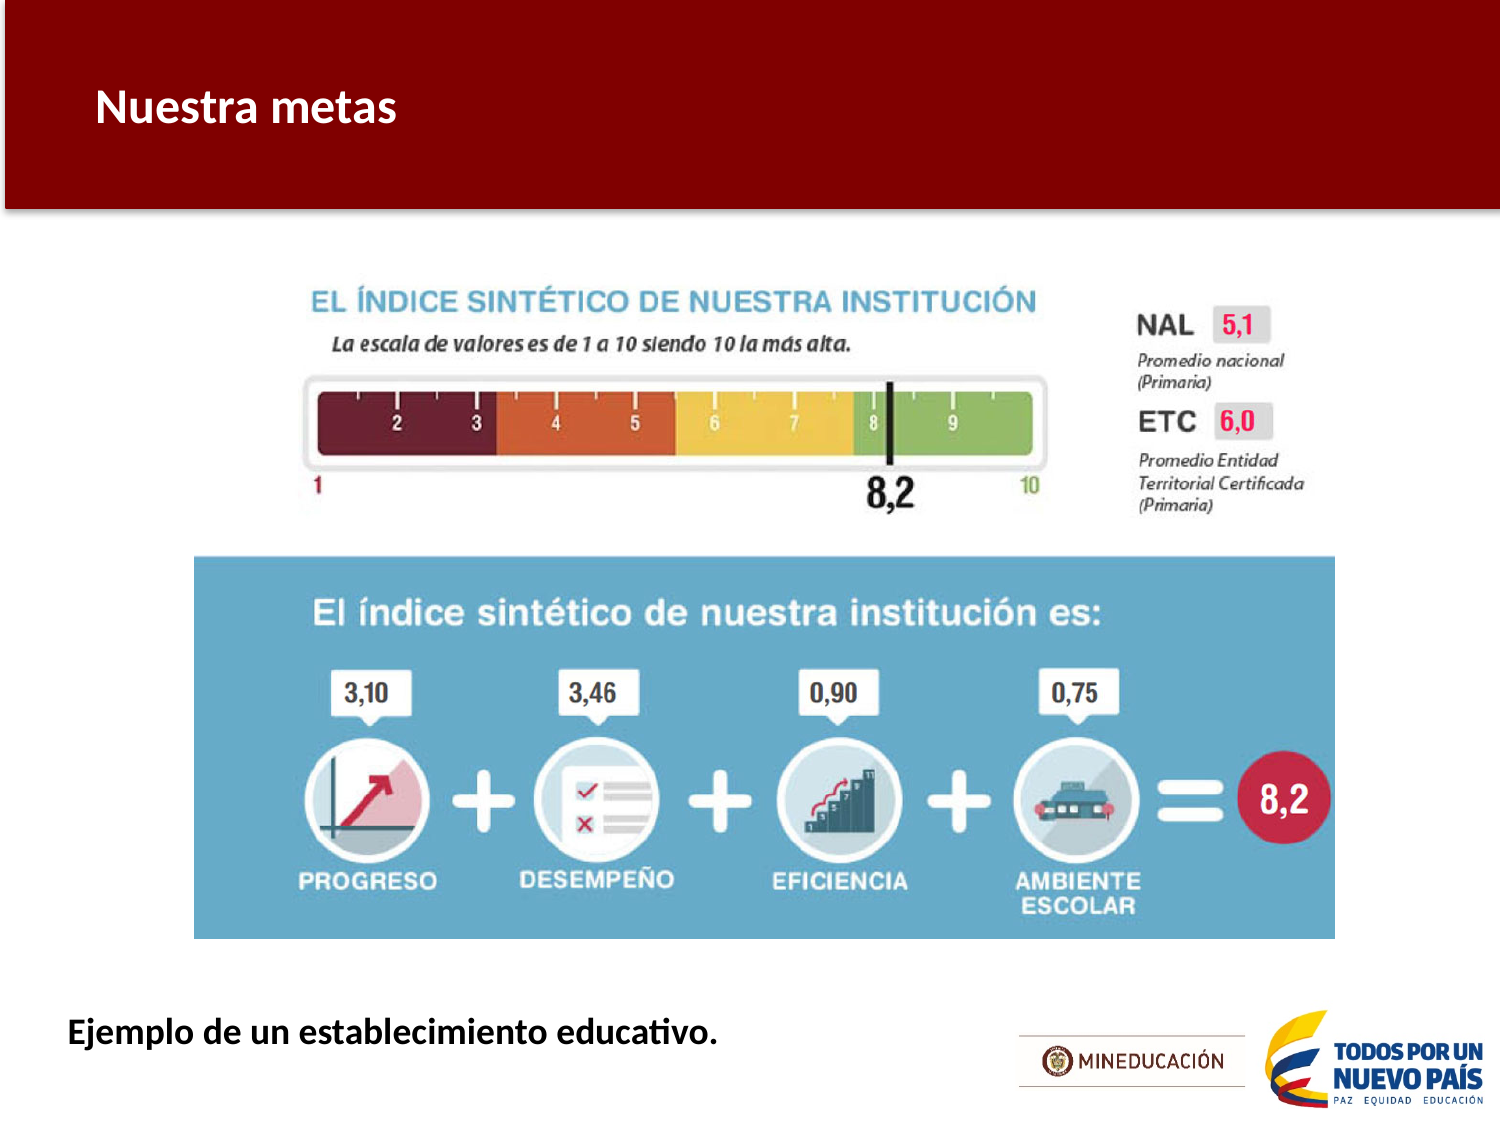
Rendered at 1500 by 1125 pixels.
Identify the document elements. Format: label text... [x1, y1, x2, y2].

picture [1015, 999, 1495, 1124]
text_box Ejemplo de un establecimiento educativo. [53, 999, 892, 1060]
picture [194, 266, 1335, 939]
text_box Nuestra metas [5, 0, 1500, 209]
